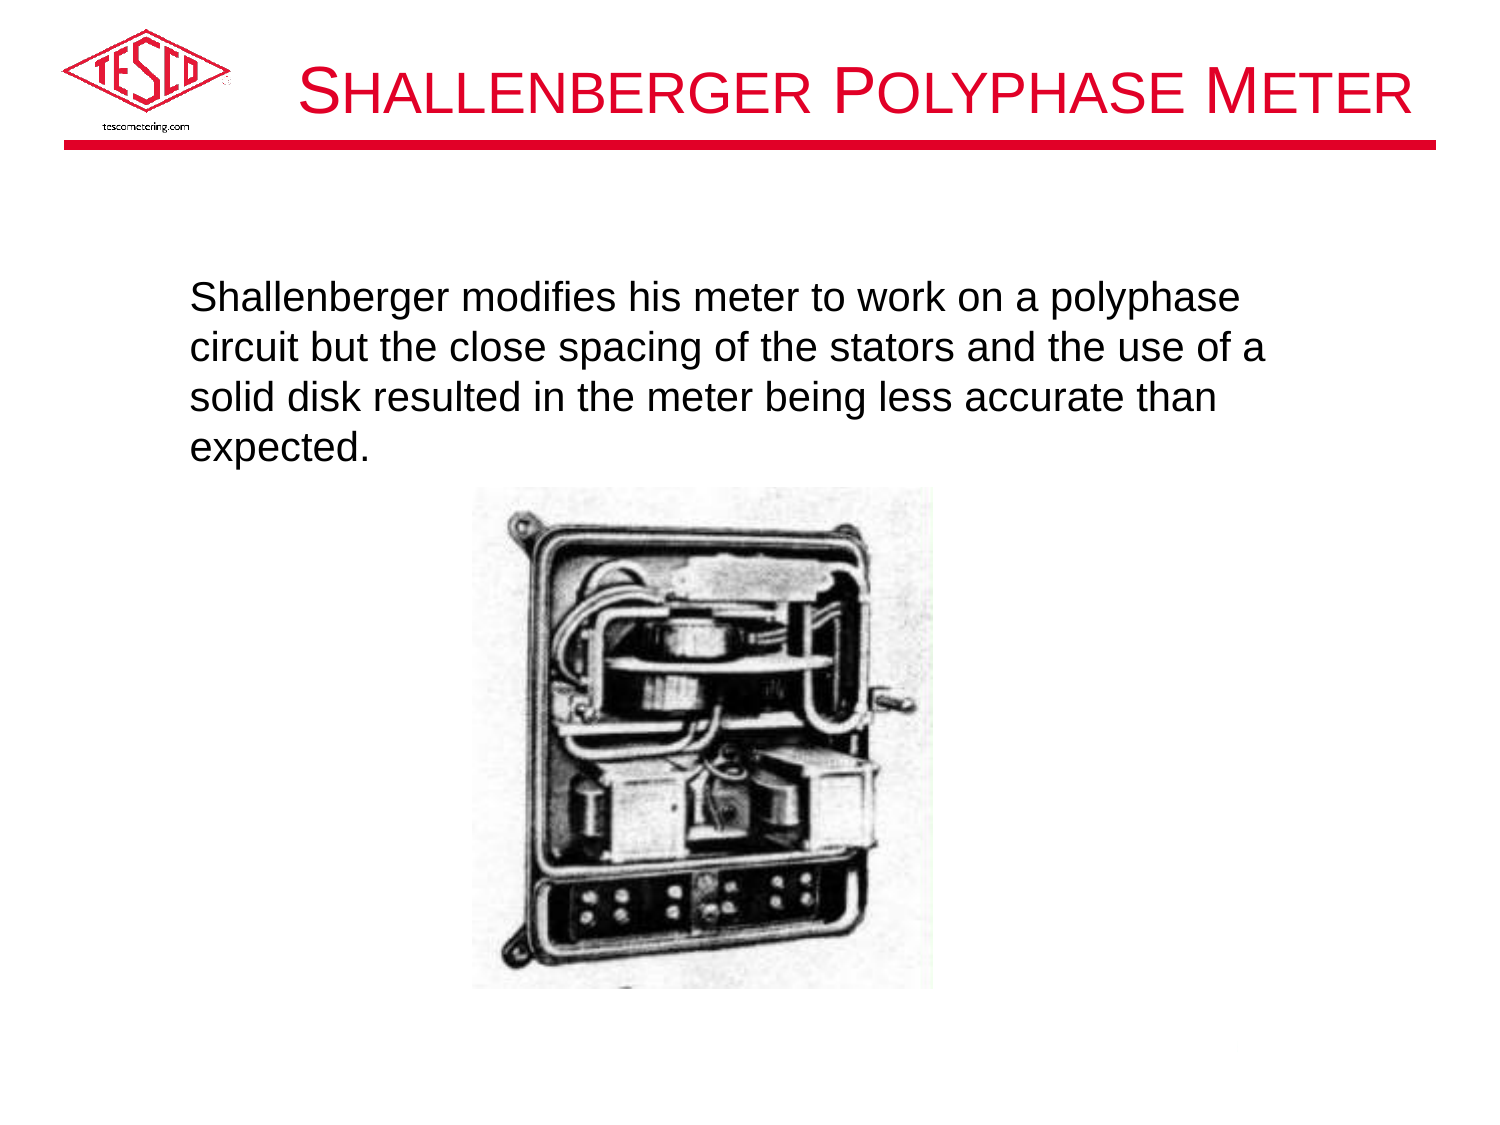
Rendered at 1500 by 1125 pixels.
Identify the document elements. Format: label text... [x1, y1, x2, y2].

picture [61, 29, 231, 133]
picture [472, 487, 933, 989]
text_box Shallenberger modifies his meter to work on a polyphase circuit but the close spacing of the stators and the use of a solid disk resulted in the meter being less accurate than expected. [174, 262, 1375, 478]
text_box SHALLENBERGER POLYPHASE METER [249, 39, 1463, 135]
